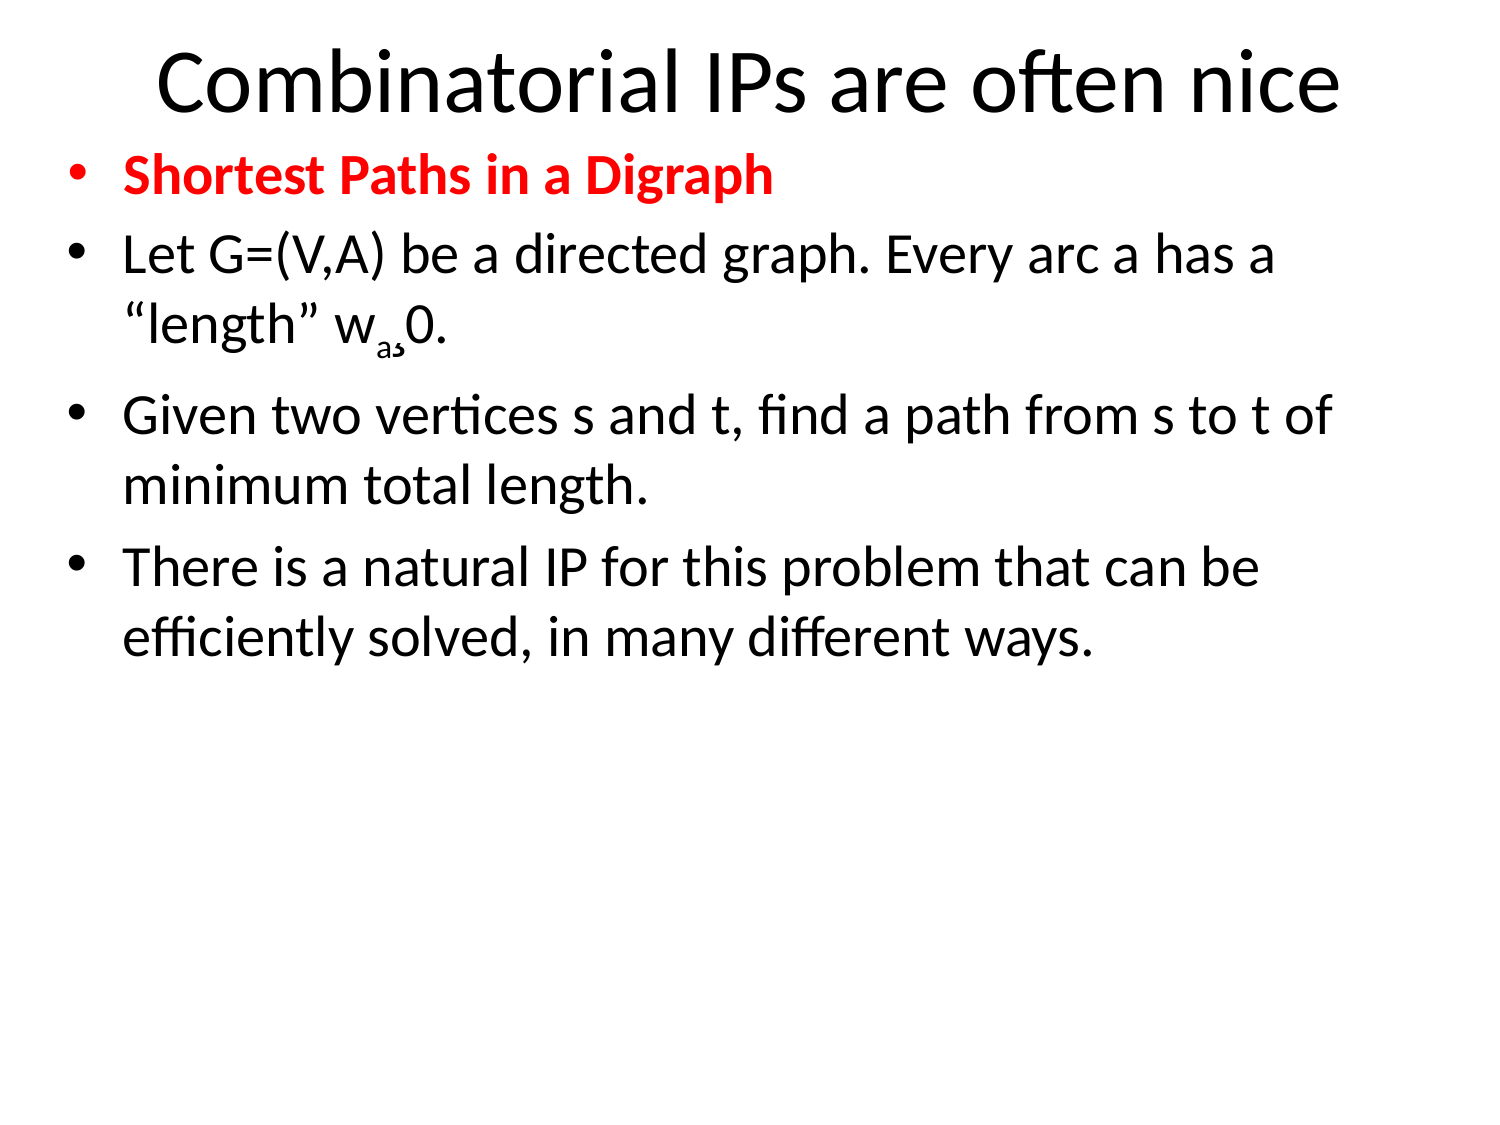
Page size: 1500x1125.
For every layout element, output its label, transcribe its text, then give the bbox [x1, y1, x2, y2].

title Combinatorial IPs are often nice [75, 0, 1425, 152]
text_box Let G=(V,A) be a directed graph. Every arc a has a “length” wa¸0. Given two vertices s and t, find a path from s to t of minimum total length. There is a natural IP for this problem that can be efficiently solved, in many different ways. [51, 208, 1447, 1055]
list Shortest Paths in a Digraph [52, 129, 1403, 208]
